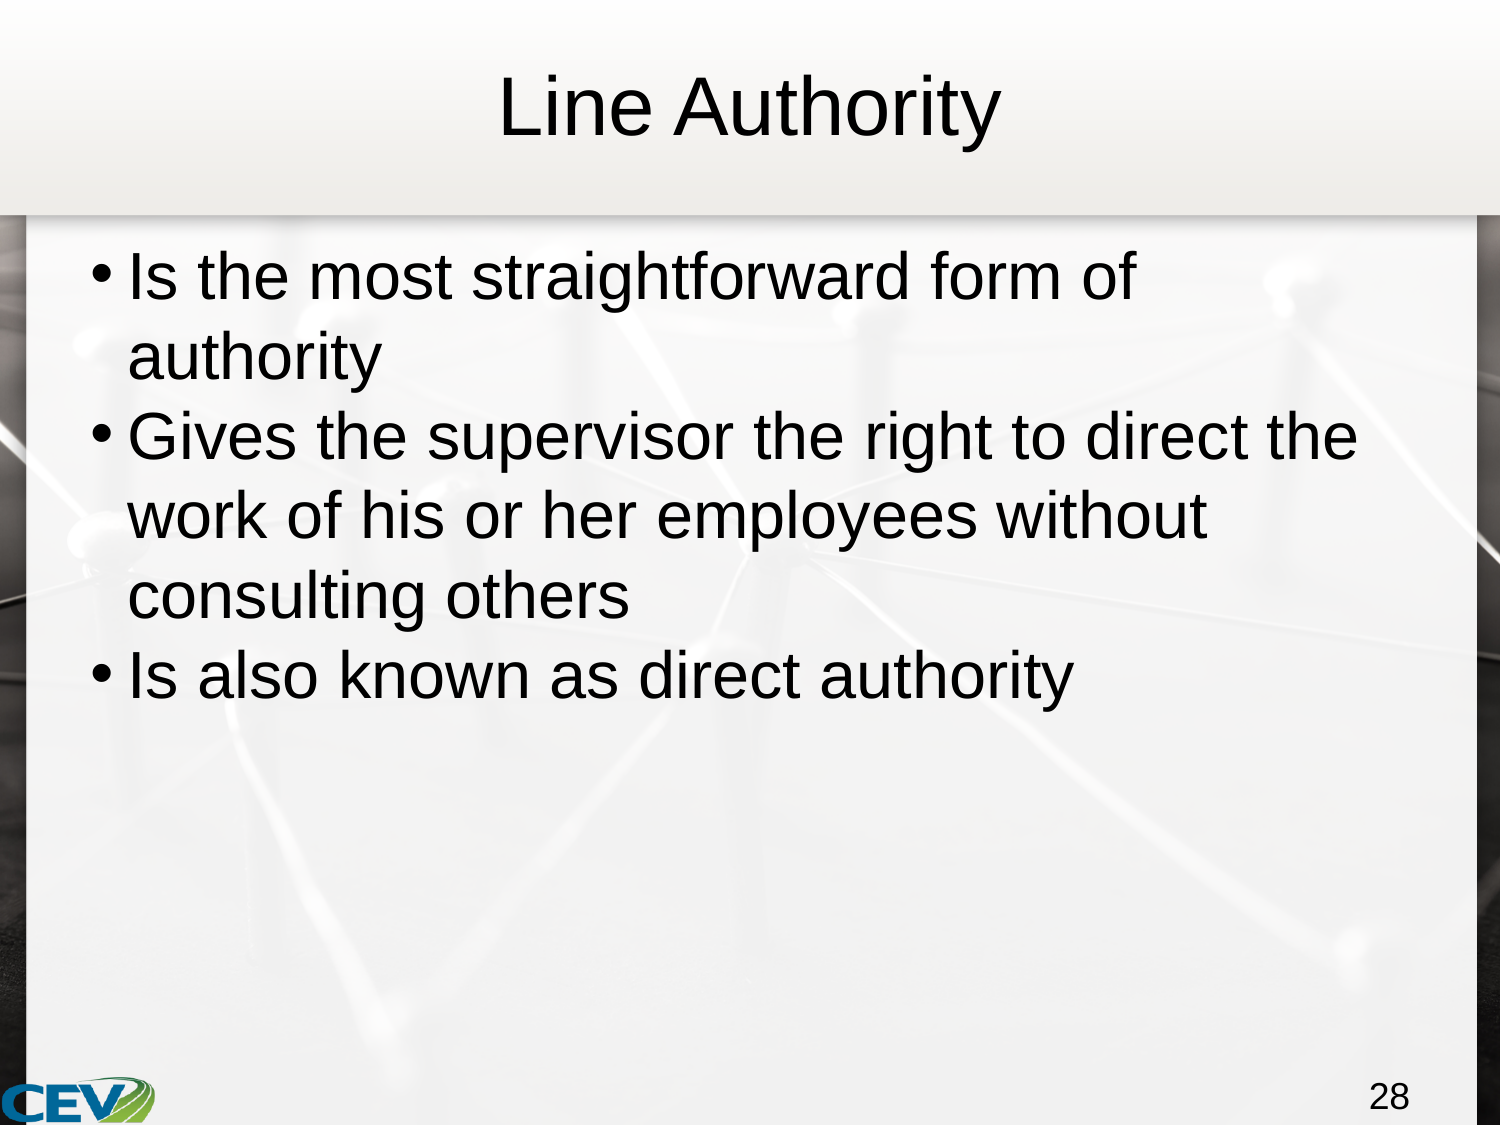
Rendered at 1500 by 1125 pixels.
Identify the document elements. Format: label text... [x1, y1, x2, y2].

title Line Authority [75, 0, 1425, 218]
list Is the most straightforward form of authority Gives the supervisor the right to direct the work of his or her employees without consulting others Is also known as direct authority [75, 224, 1425, 1063]
picture [0, 0, 1500, 1125]
